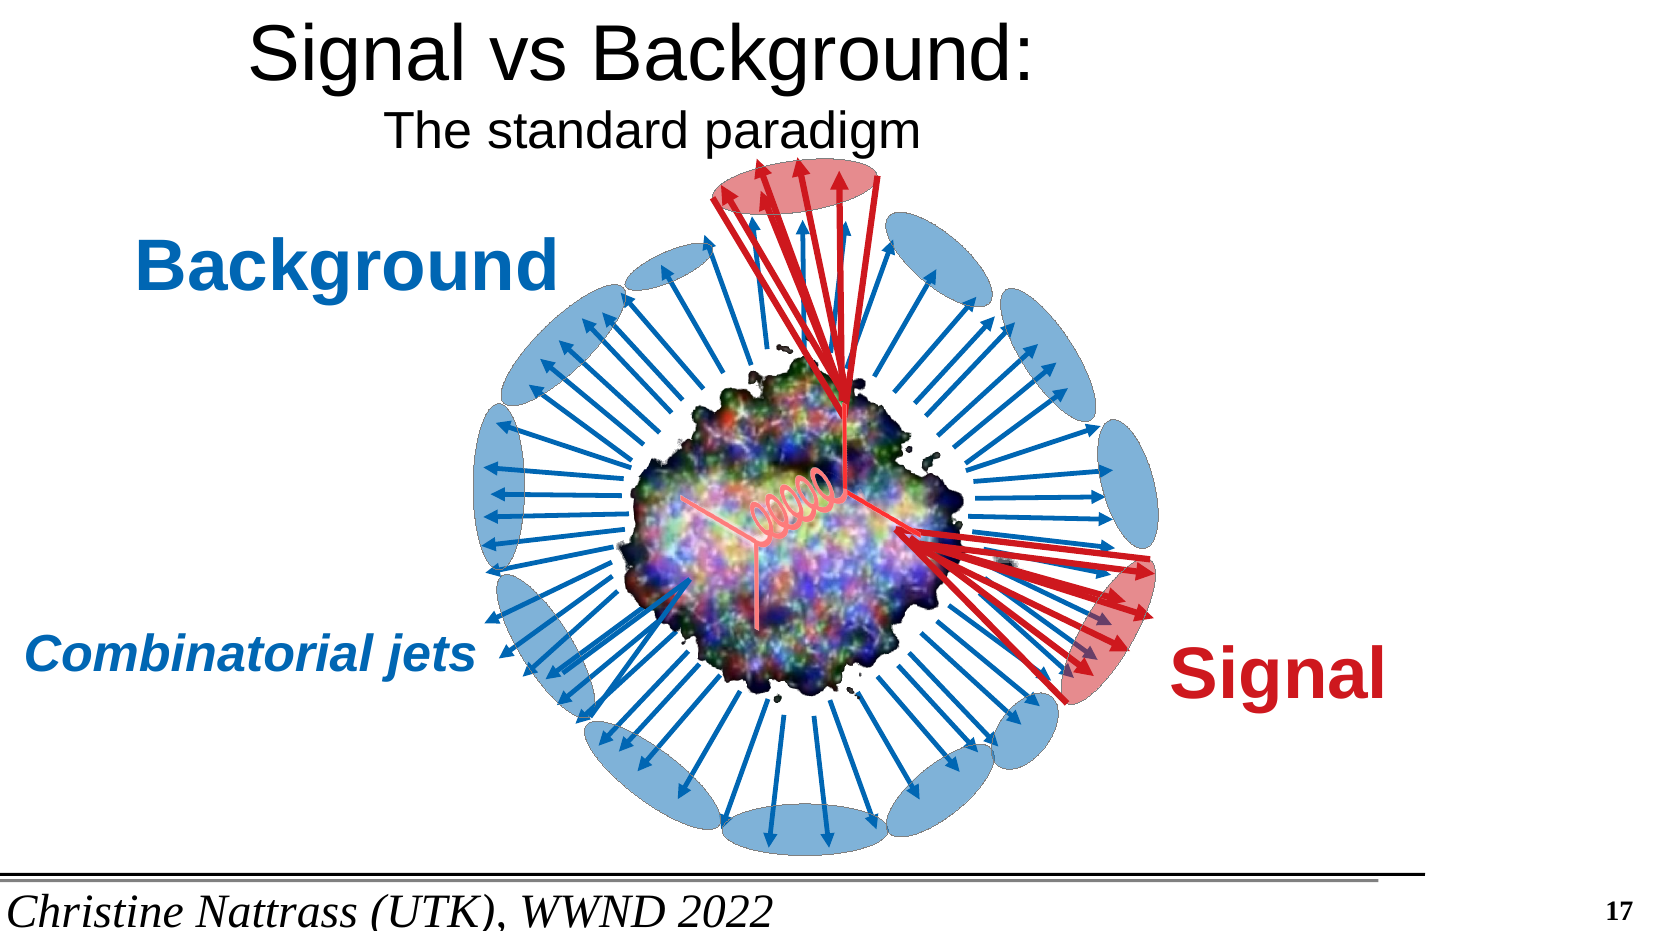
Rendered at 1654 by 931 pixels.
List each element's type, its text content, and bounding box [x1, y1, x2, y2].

title Signal vs Background: The standard paradigm [0, 0, 1305, 169]
text_box Background [119, 210, 467, 313]
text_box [472, 149, 1173, 856]
text_box Combinatorial jets [0, 611, 467, 790]
text_box Signal [1177, 618, 1536, 721]
